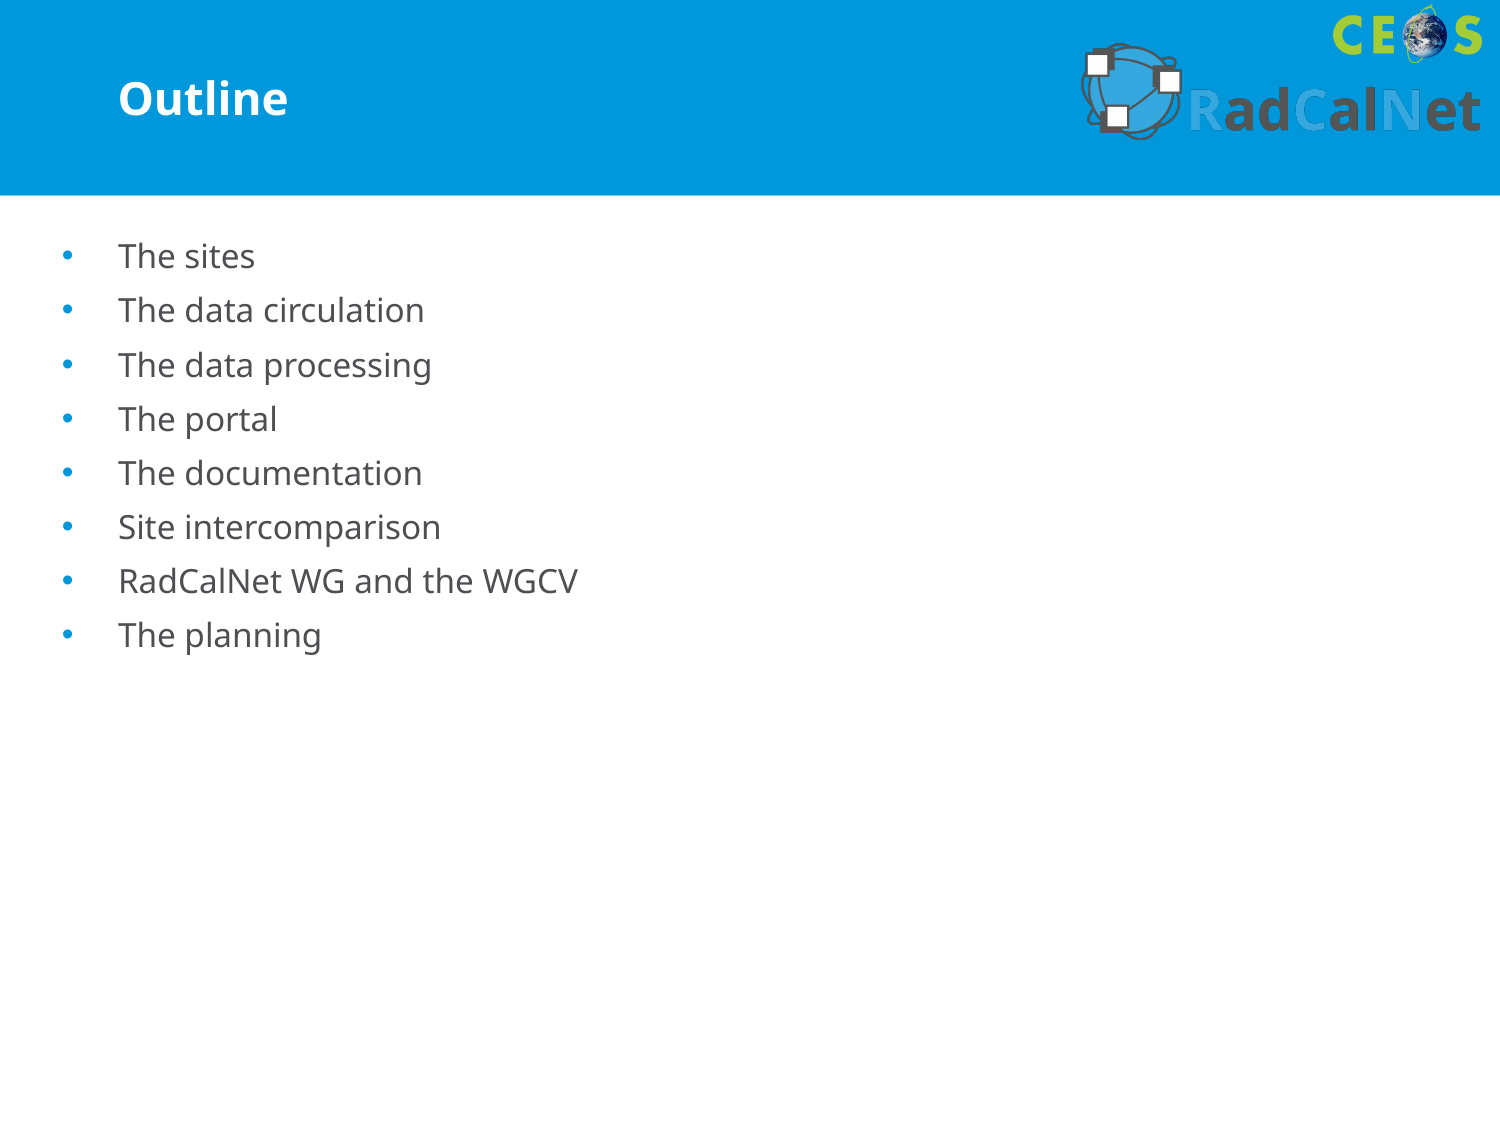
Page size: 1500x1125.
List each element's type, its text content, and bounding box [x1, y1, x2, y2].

picture [1455, 16, 1481, 54]
picture [1297, 90, 1325, 130]
picture [1226, 99, 1252, 130]
picture [1428, 99, 1455, 130]
title Outline [102, 62, 1105, 133]
picture [1367, 88, 1374, 129]
picture [1192, 91, 1220, 129]
picture [1403, 13, 1446, 57]
picture [1460, 93, 1479, 130]
picture [1260, 88, 1287, 130]
picture [1086, 45, 1181, 135]
picture [1374, 16, 1393, 53]
picture [1385, 91, 1419, 129]
picture [1334, 16, 1361, 54]
picture [1331, 99, 1357, 130]
list The sites The data circulation The data processing The portal The documentation Site intercomparison RadCalNet WG and the WGCV The planning [46, 220, 1413, 675]
